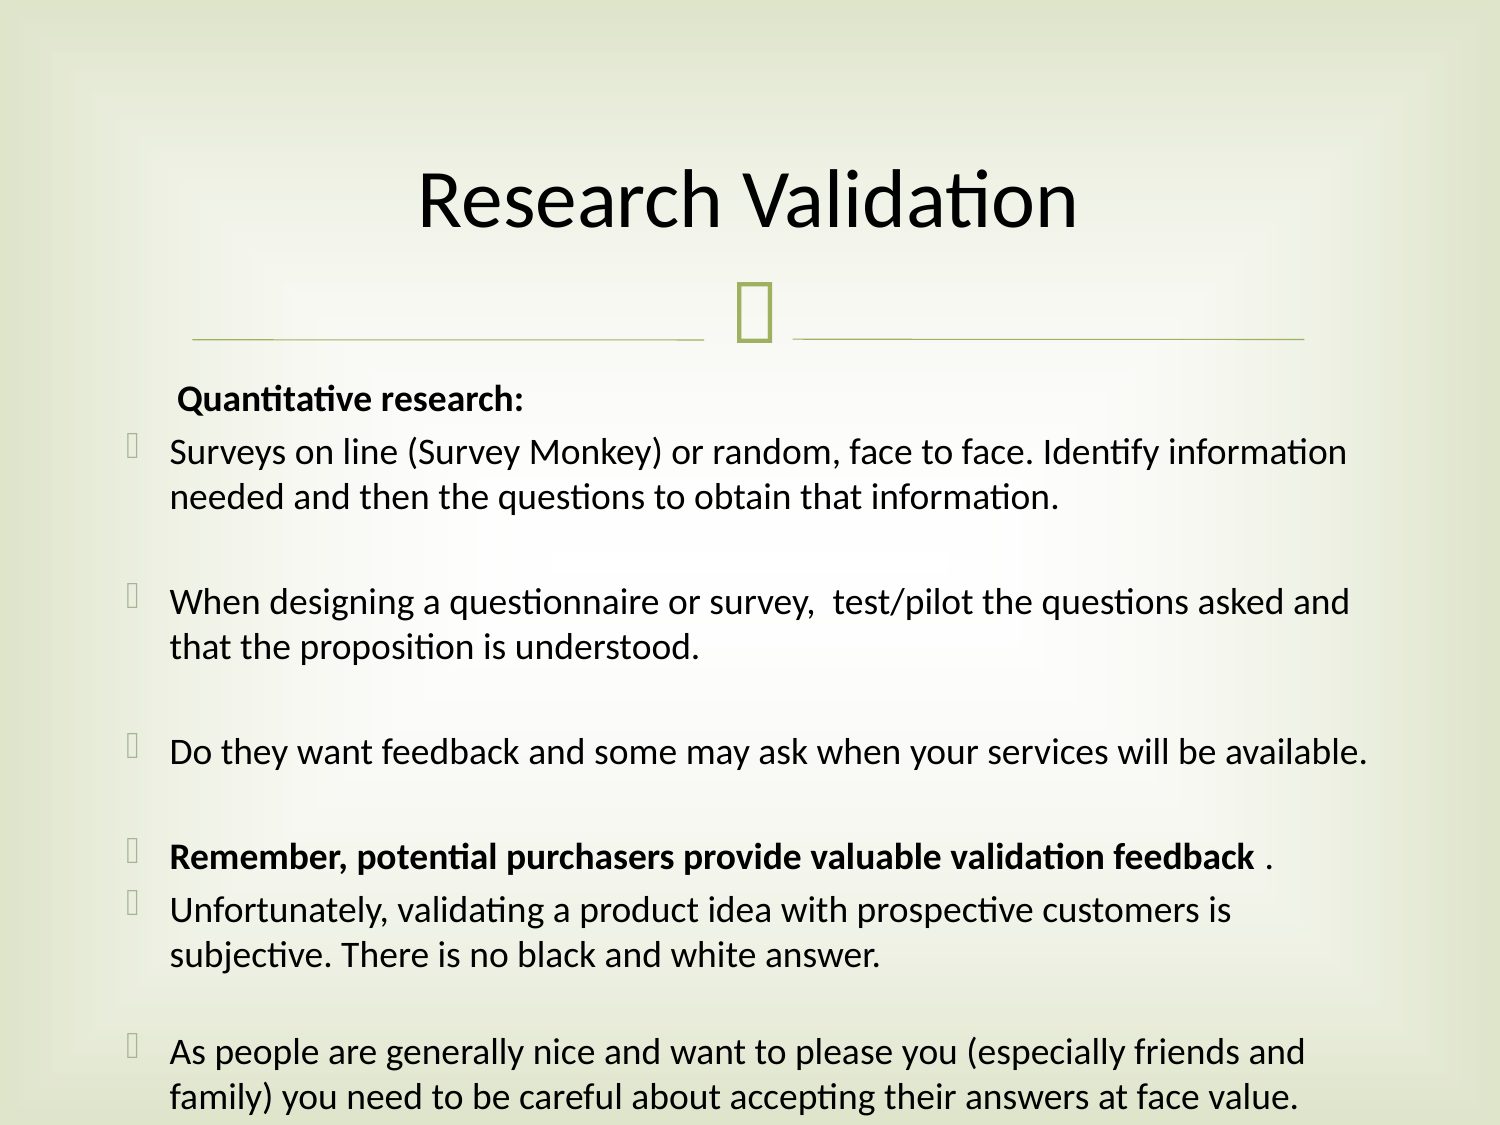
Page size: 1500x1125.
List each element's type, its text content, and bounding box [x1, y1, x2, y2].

list Quantitative research: Surveys on line (Survey Monkey) or random, face to face. Identify information needed and then the questions to obtain that information. When designing a questionnaire or survey, test/pilot the questions asked and that the proposition is understood. Do they want feedback and some may ask when your services will be available. Remember, potential purchasers provide valuable validation feedback . Unfortunately, validating a product idea with prospective customers is subjective. There is no black and white answer. As people are generally nice and want to please you (especially friends and family) you need to be careful about accepting their answers at face value. [114, 368, 1386, 1125]
title Research Validation [112, 50, 1386, 338]
